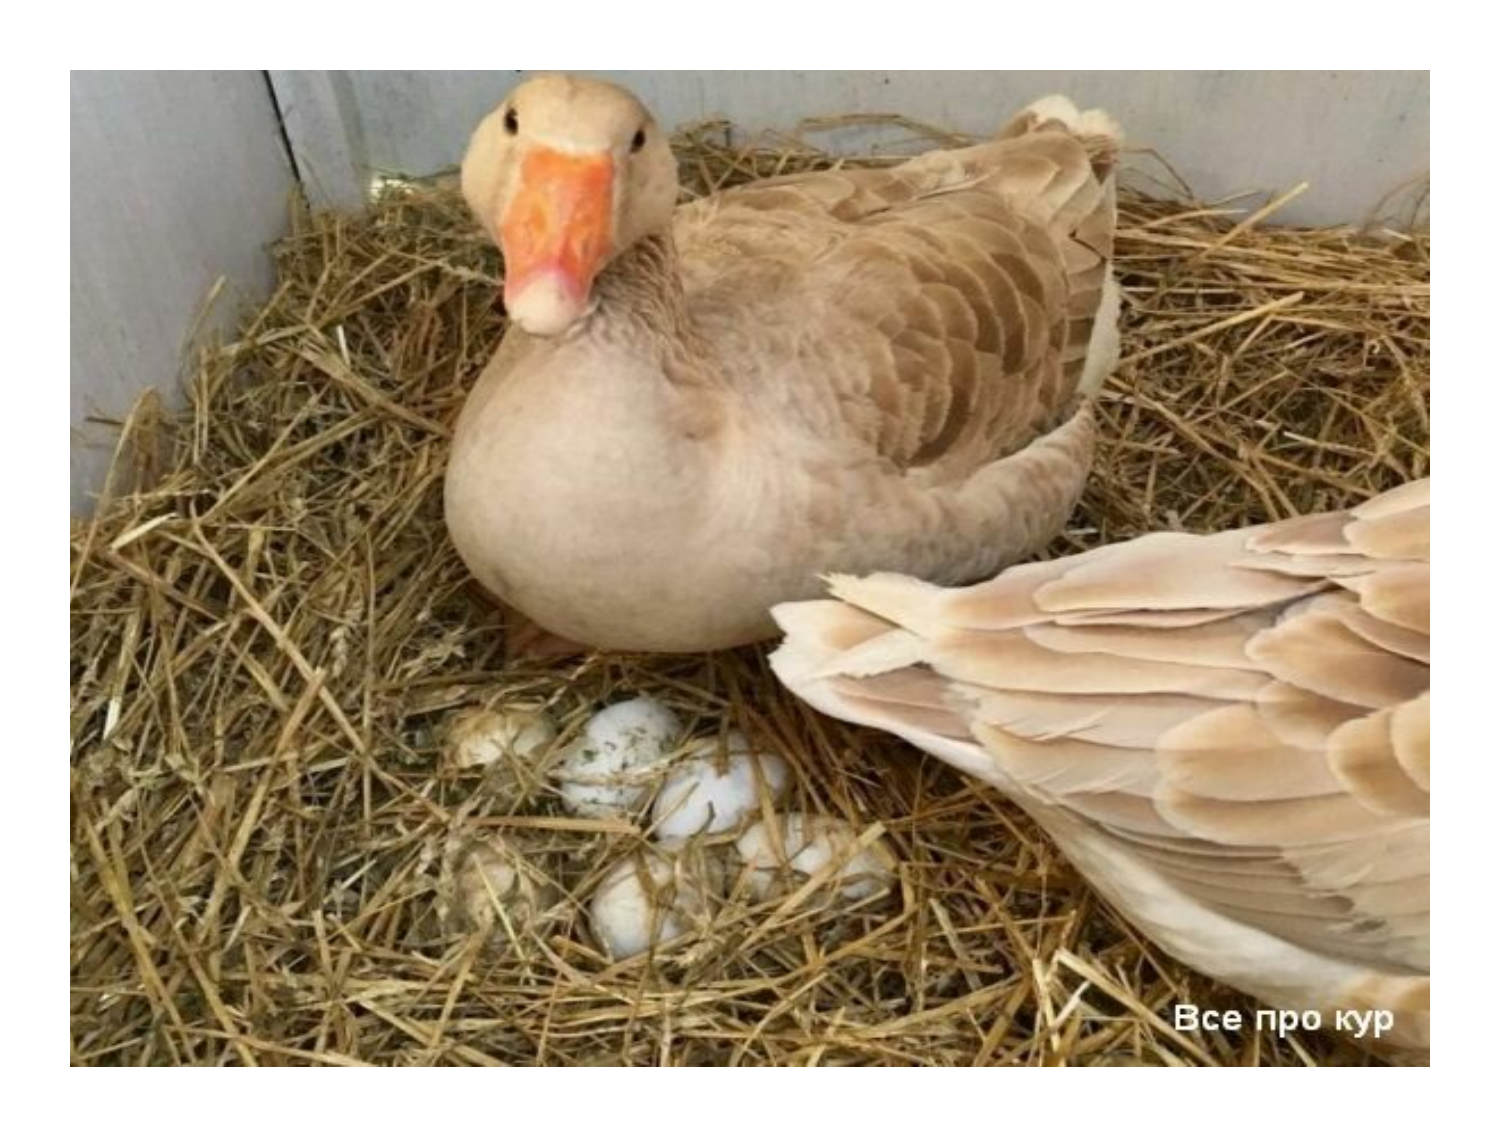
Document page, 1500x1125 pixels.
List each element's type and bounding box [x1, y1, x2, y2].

list [70, 70, 1430, 1067]
